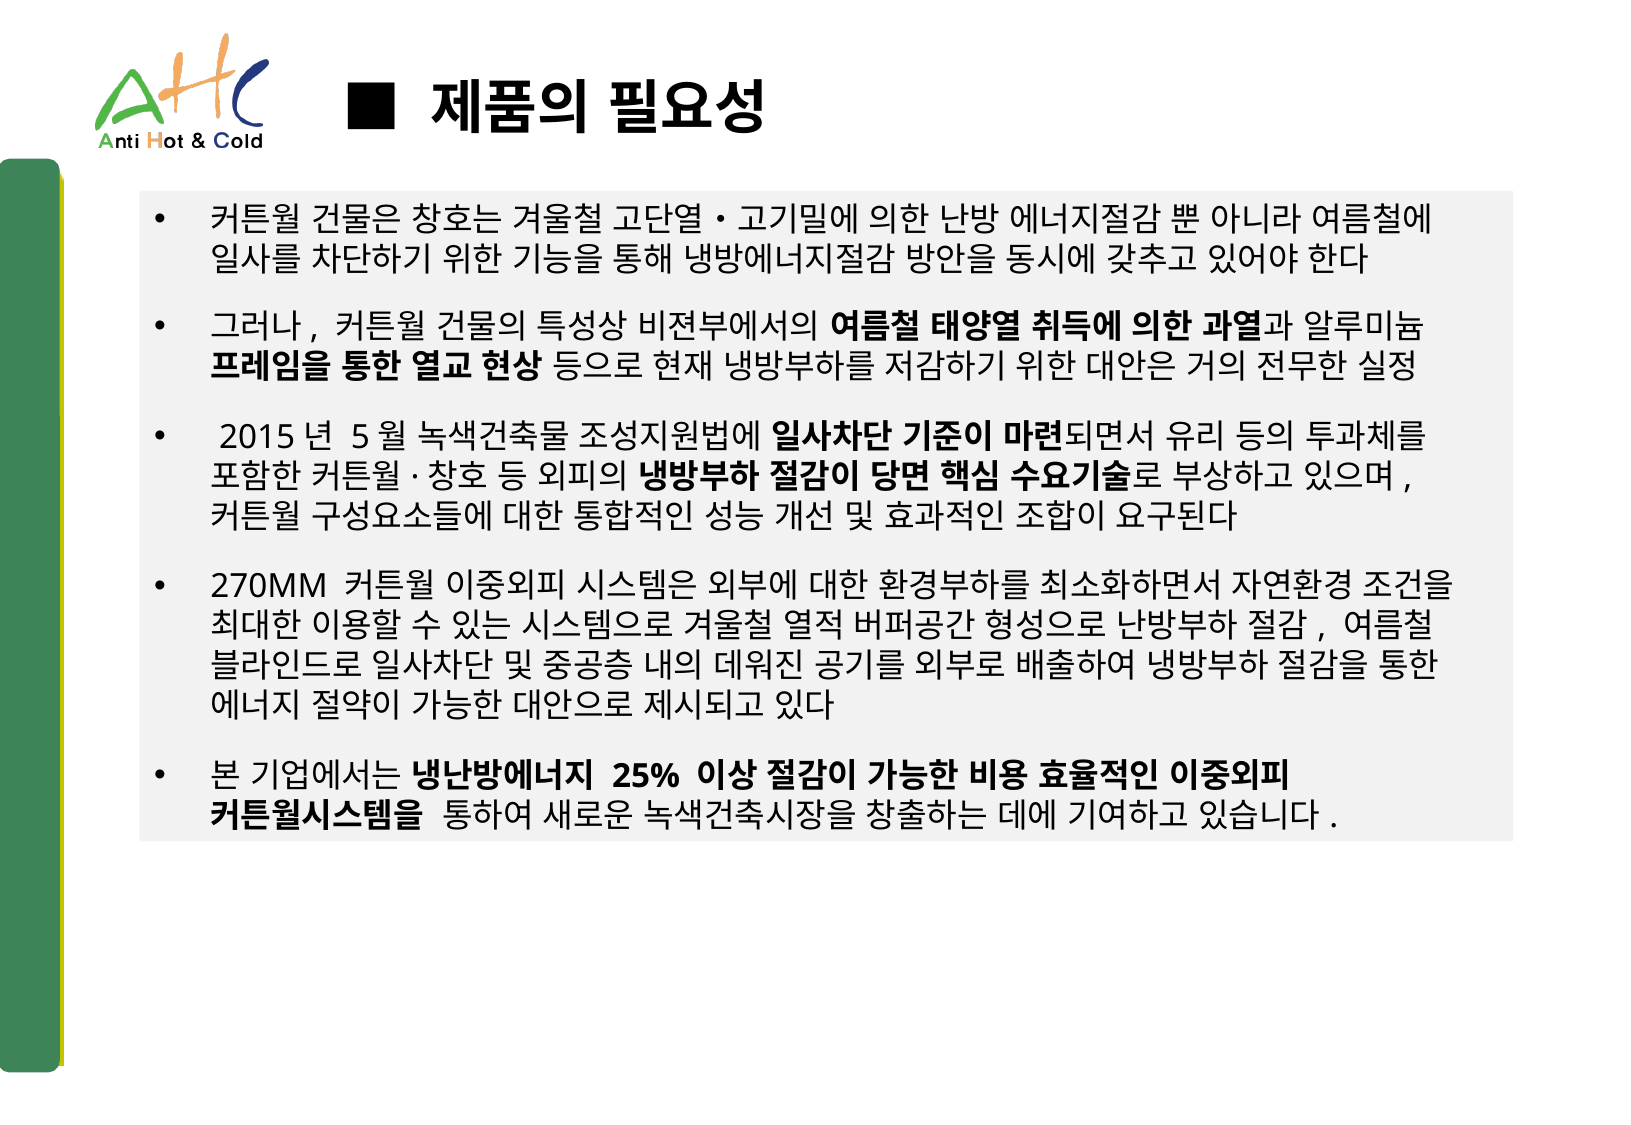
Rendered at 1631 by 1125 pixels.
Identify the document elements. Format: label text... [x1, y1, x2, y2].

text_box 커튼월 건물은 창호는 겨울철 고단열‧고기밀에 의한 난방 에너지절감 뿐 아니라 여름철에 일사를 차단하기 위한 기능을 통해 냉방에너지절감 방안을 동시에 갖추고 있어야 한다 그러나, 커튼월 건물의 특성상 비젼부에서의 여름철 태양열 취득에 의한 과열과 알루미늄 프레임을 통한 열교 현상 등으로 현재 냉방부하를 저감하기 위한 대안은 거의 전무한 실정 2015년 5월 녹색건축물 조성지원법에 일사차단 기준이 마련되면서 유리 등의 투과체를 포함한 커튼월·창호 등 외피의 냉방부하 절감이 당면 핵심 수요기술로 부상하고 있으며, 커튼월 구성요소들에 대한 통합적인 성능 개선 및 효과적인 조합이 요구된다 270MM 커튼월 이중외피 시스템은 외부에 대한 환경부하를 최소화하면서 자연환경 조건을 최대한 이용할 수 있는 시스템으로 겨울철 열적 버퍼공간 형성으로 난방부하 절감, 여름철 블라인드로 일사차단 및 중공층 내의 데워진 공기를 외부로 배출하여 냉방부하 절감을 통한 에너지 절약이 가능한 대안으로 제시되고 있다 본 기업에서는 냉난방에너지 25% 이상 절감이 가능한 비용 효율적인 이중외피 커튼월시스템을 통하여 새로운 녹색건축시장을 창출하는 데에 기여하고 있습니다. [139, 190, 1513, 842]
picture [59, 165, 64, 1066]
picture [94, 32, 269, 148]
text_box [0, 158, 60, 1073]
text_box ■ 제품의 필요성 [327, 63, 832, 148]
